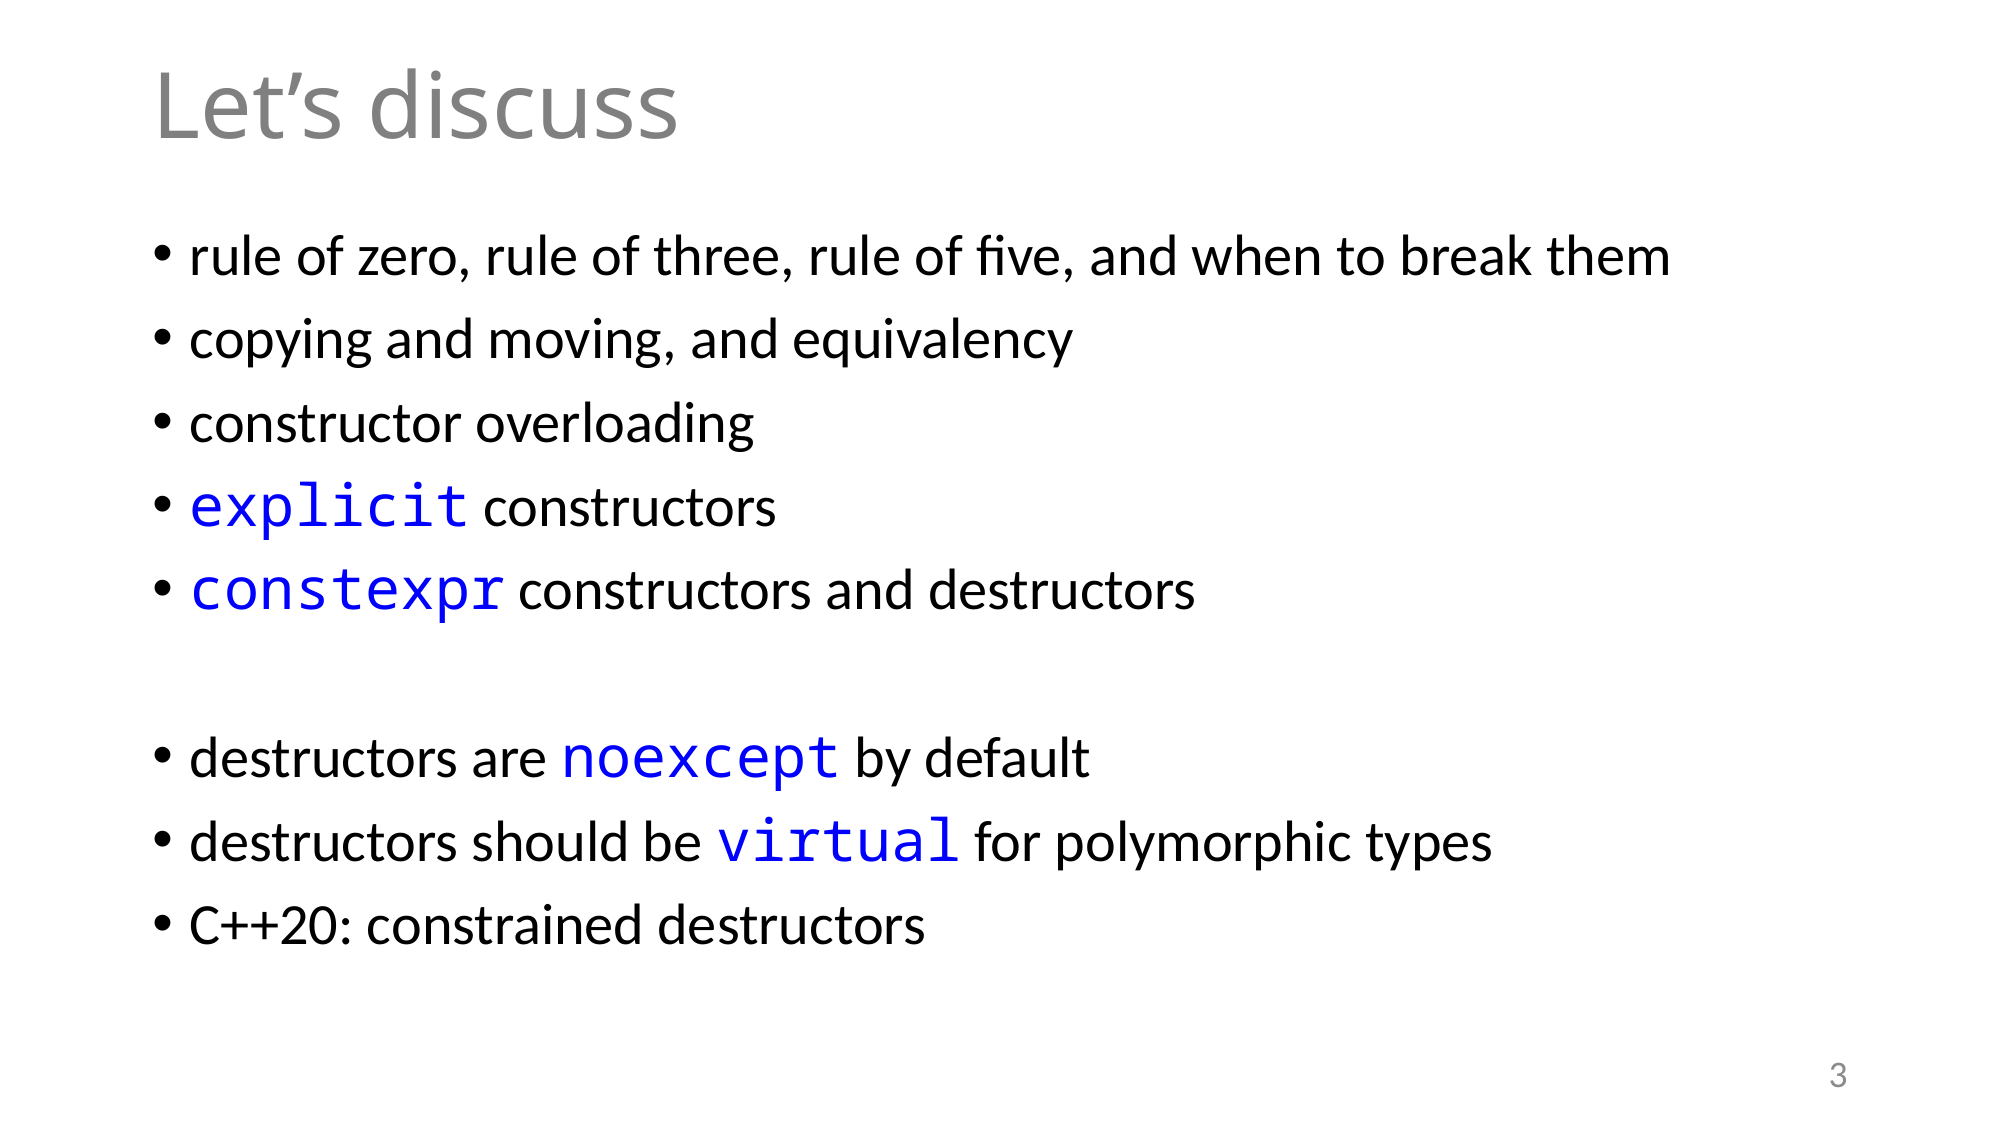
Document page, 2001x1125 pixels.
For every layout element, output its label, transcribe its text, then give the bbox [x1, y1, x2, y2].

list rule of zero, rule of three, rule of five, and when to break them copying and moving, and equivalency constructor overloading explicit constructors constexpr constructors and destructors destructors are noexcept by default destructors should be virtual for polymorphic types C++20: constrained destructors [137, 217, 1863, 1043]
title Let’s discuss [137, 0, 1863, 217]
slide_number 3 [1412, 1042, 1863, 1103]
